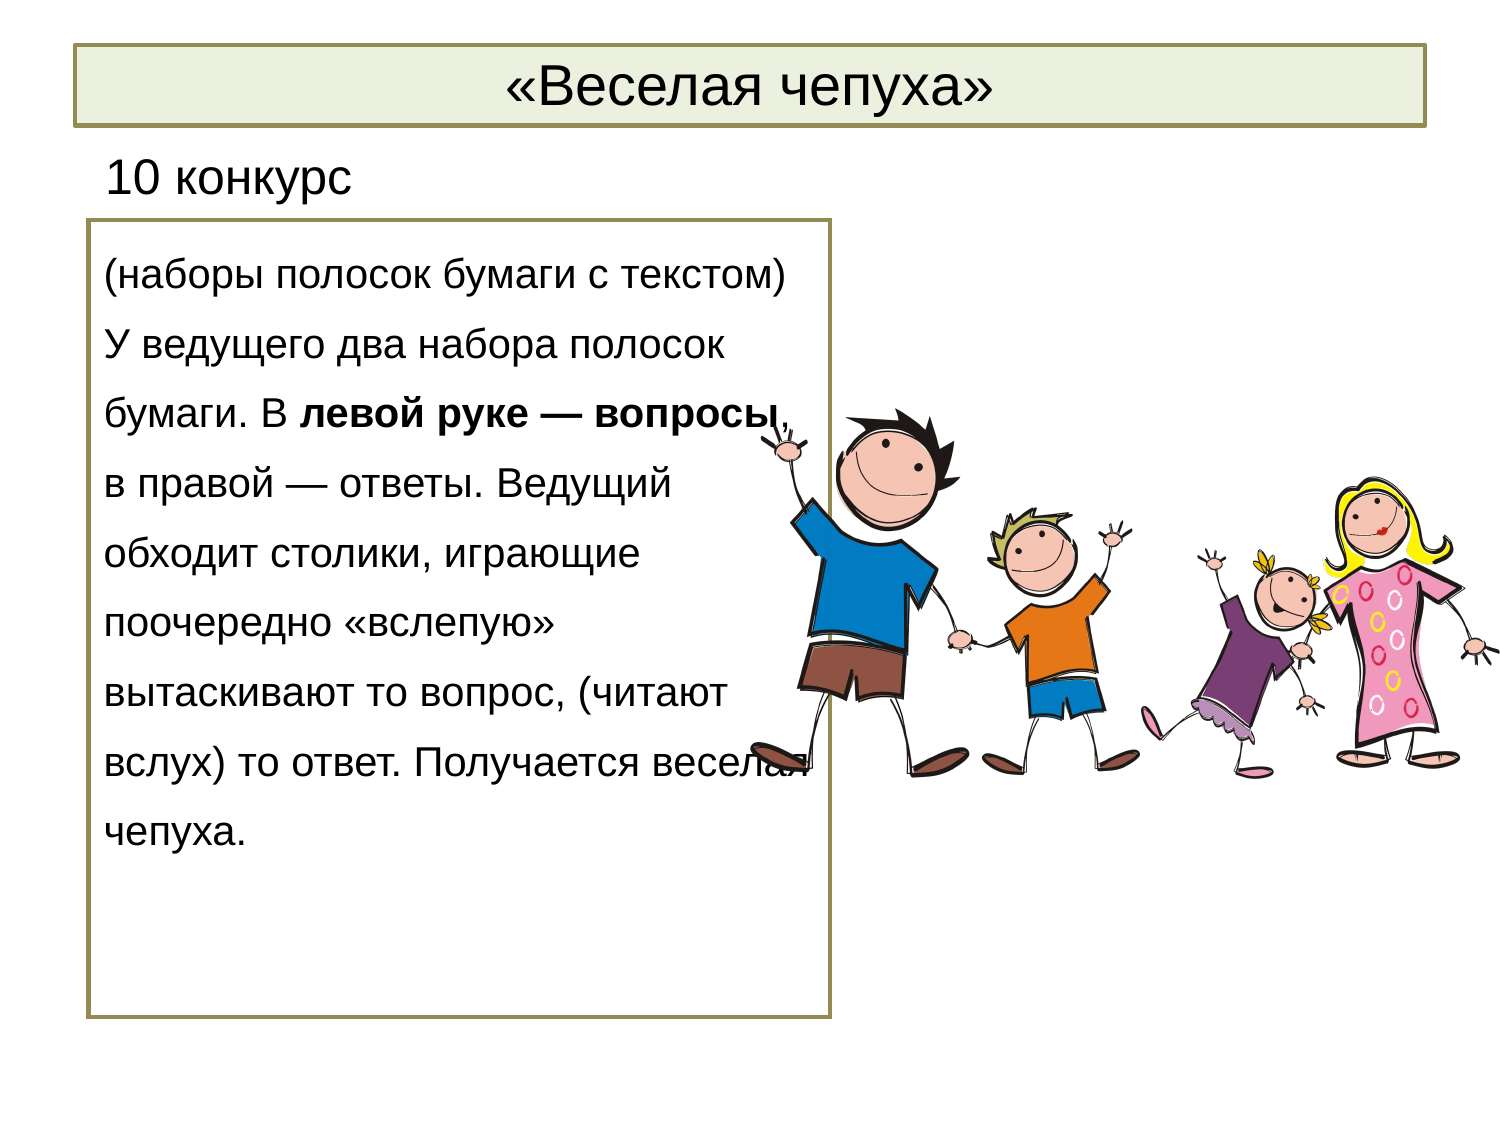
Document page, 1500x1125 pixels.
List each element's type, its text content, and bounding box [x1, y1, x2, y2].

text_box 10 конкурс [41, 137, 417, 212]
picture [749, 408, 1500, 779]
title «Веселая чепуха» [75, 45, 1425, 126]
table_header (наборы полосок бумаги с текстом) У ведущего два набора полосок бумаги. В левой руке — вопросы, в правой — ответы. Ведущий обходит столики, играющие поочередно «вслепую» вытаскивают то вопрос, (читают вслух) то ответ. Получается веселая чепуха. [91, 222, 828, 1015]
